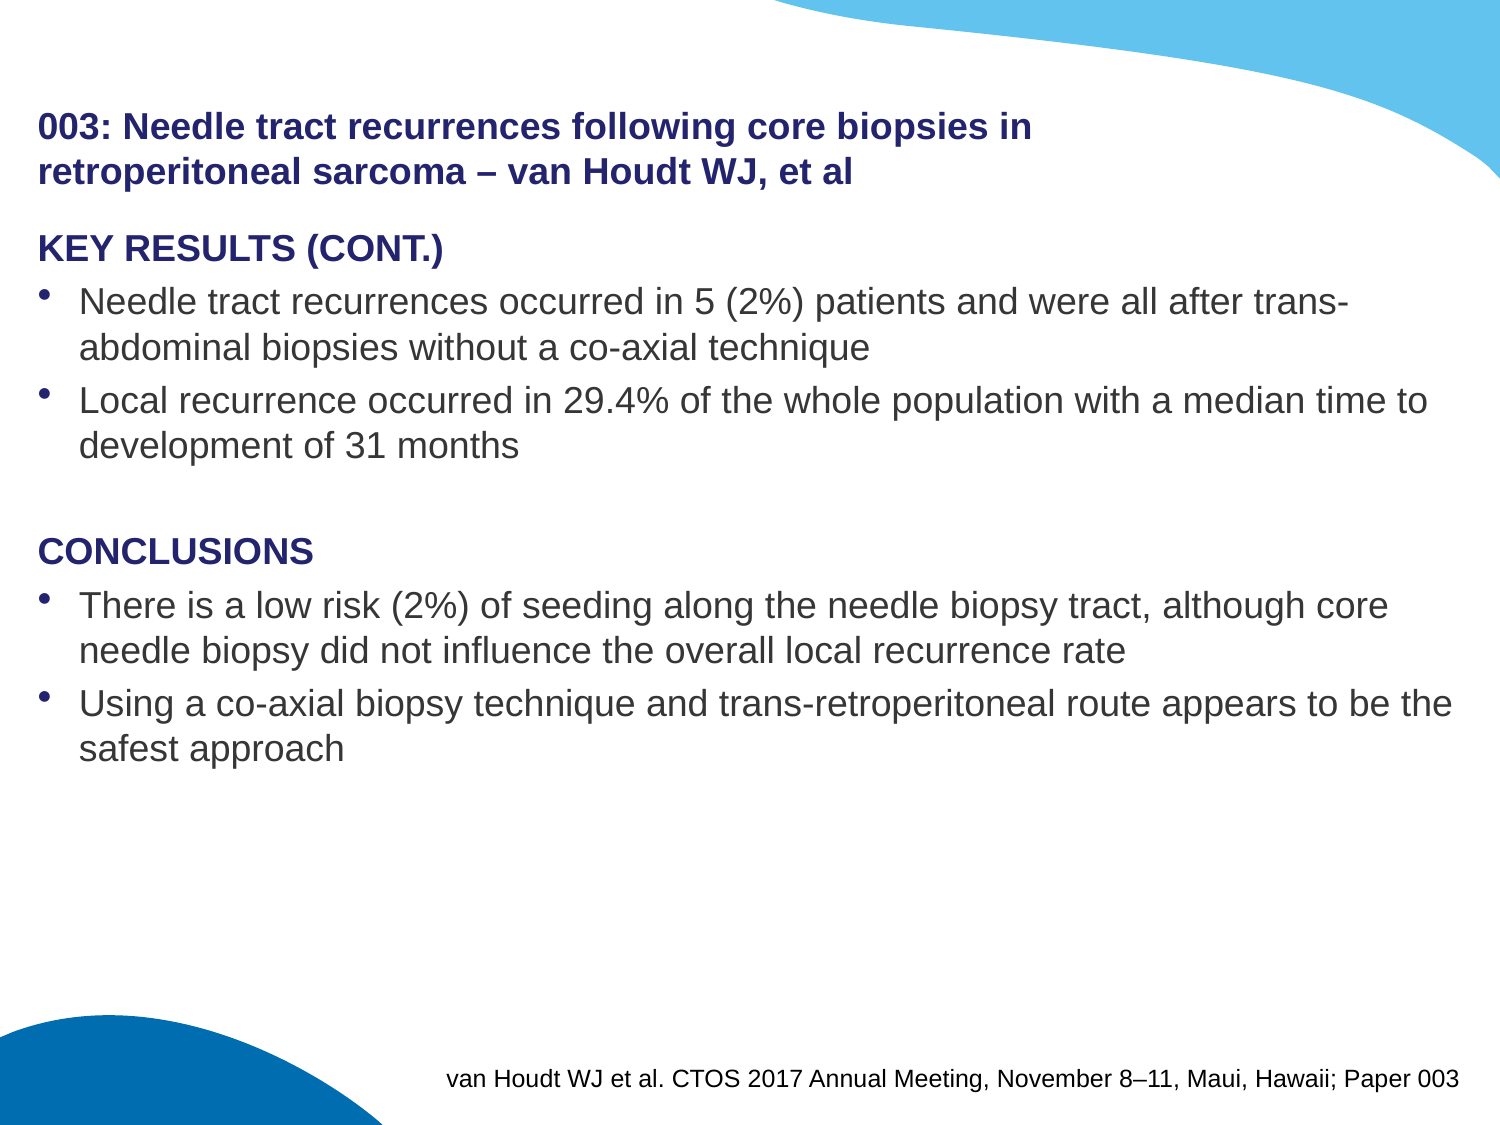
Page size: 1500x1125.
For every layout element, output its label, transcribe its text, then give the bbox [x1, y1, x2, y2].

list KEY RESULTS (CONT.) Needle tract recurrences occurred in 5 (2%) patients and were all after trans-abdominal biopsies without a co-axial technique Local recurrence occurred in 29.4% of the whole population with a median time to development of 31 months CONCLUSIONS There is a low risk (2%) of seeding along the needle biopsy tract, although core needle biopsy did not influence the overall local recurrence rate Using a co-axial biopsy technique and trans-retroperitoneal route appears to be the safest approach [37, 216, 1463, 1088]
text_box van Houdt WJ et al. CTOS 2017 Annual Meeting, November 8–11, Maui, Hawaii; Paper 003 [445, 1062, 1462, 1093]
title 003: Needle tract recurrences following core biopsies in retroperitoneal sarcoma – van Houdt WJ, et al [37, 37, 1208, 192]
